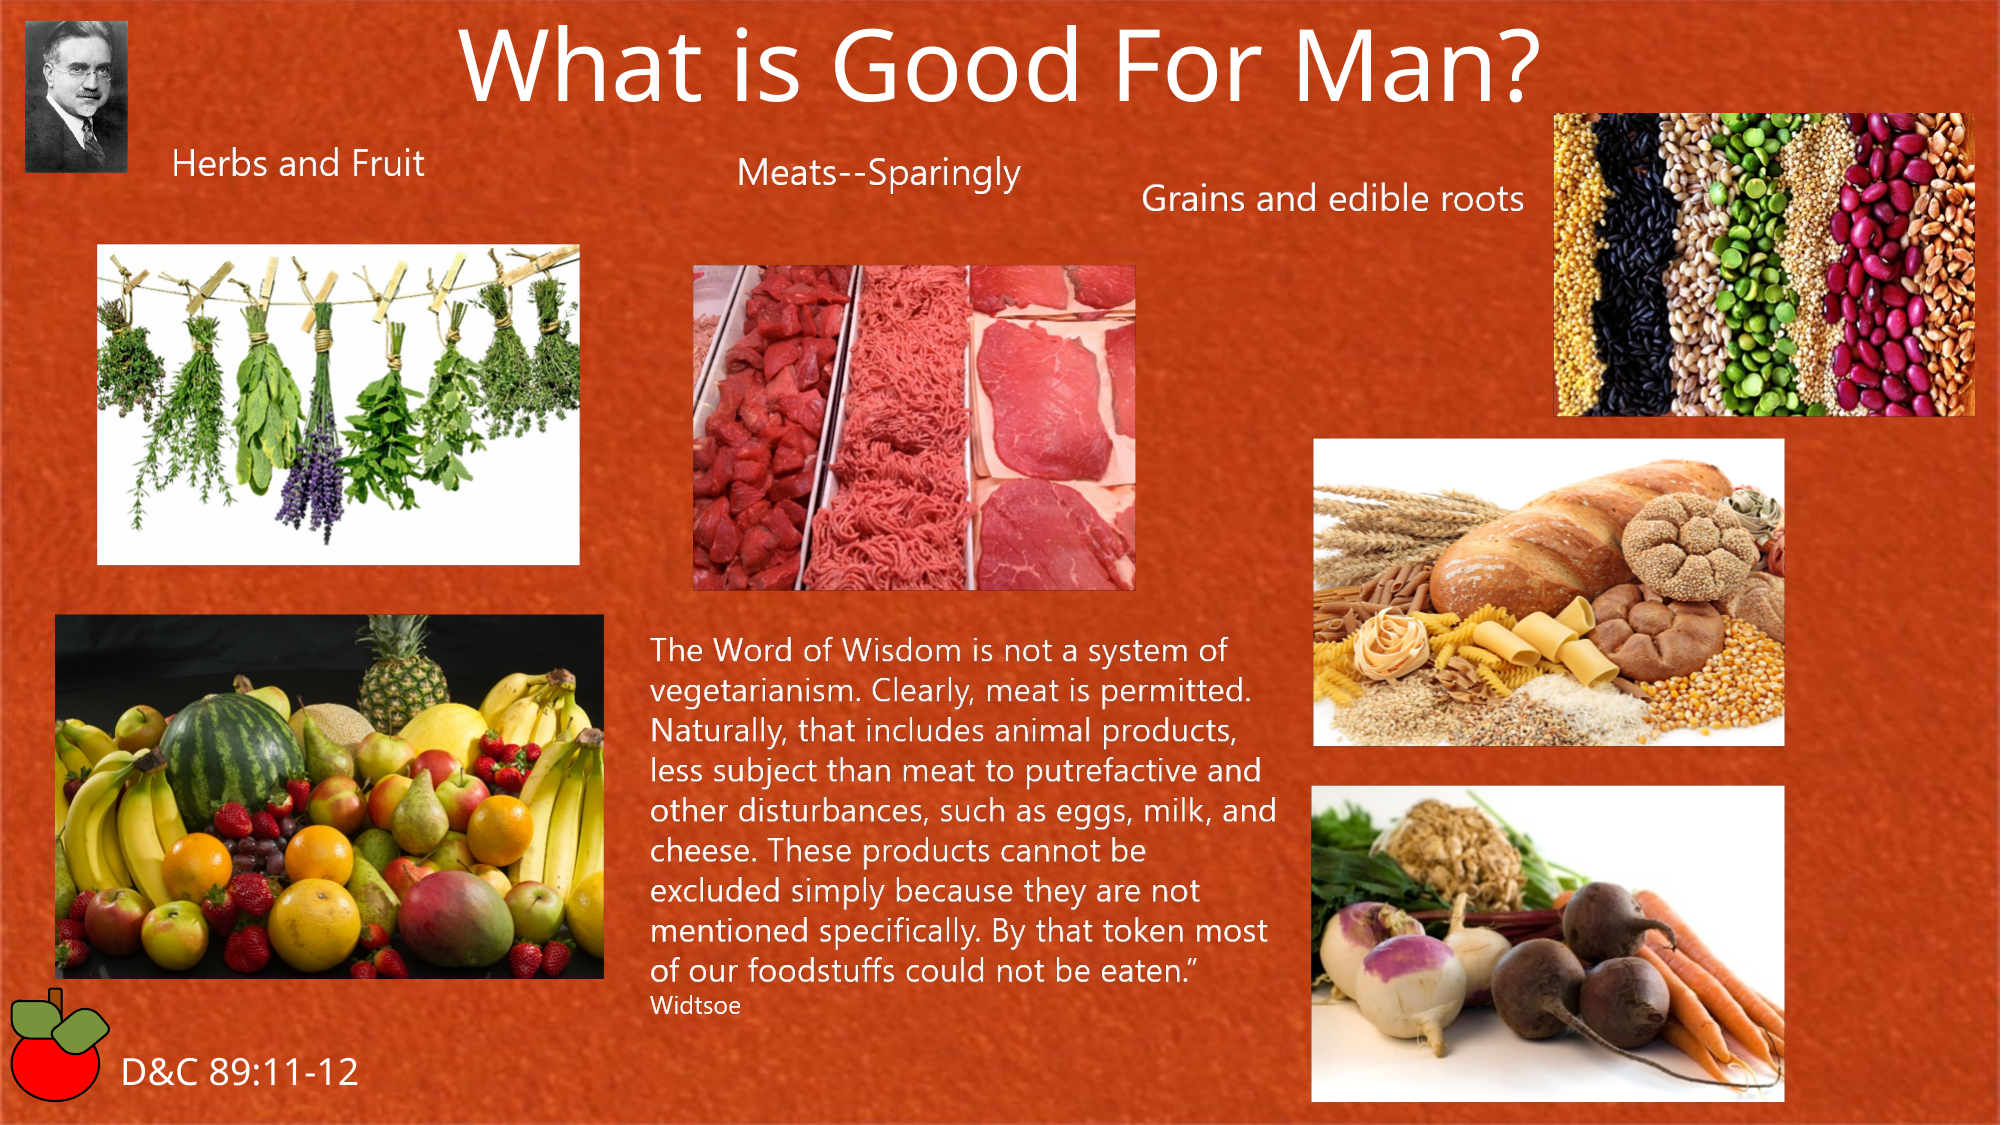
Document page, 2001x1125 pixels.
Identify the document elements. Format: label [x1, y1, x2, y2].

text_box [11, 988, 106, 1102]
picture [0, 0, 2000, 1125]
